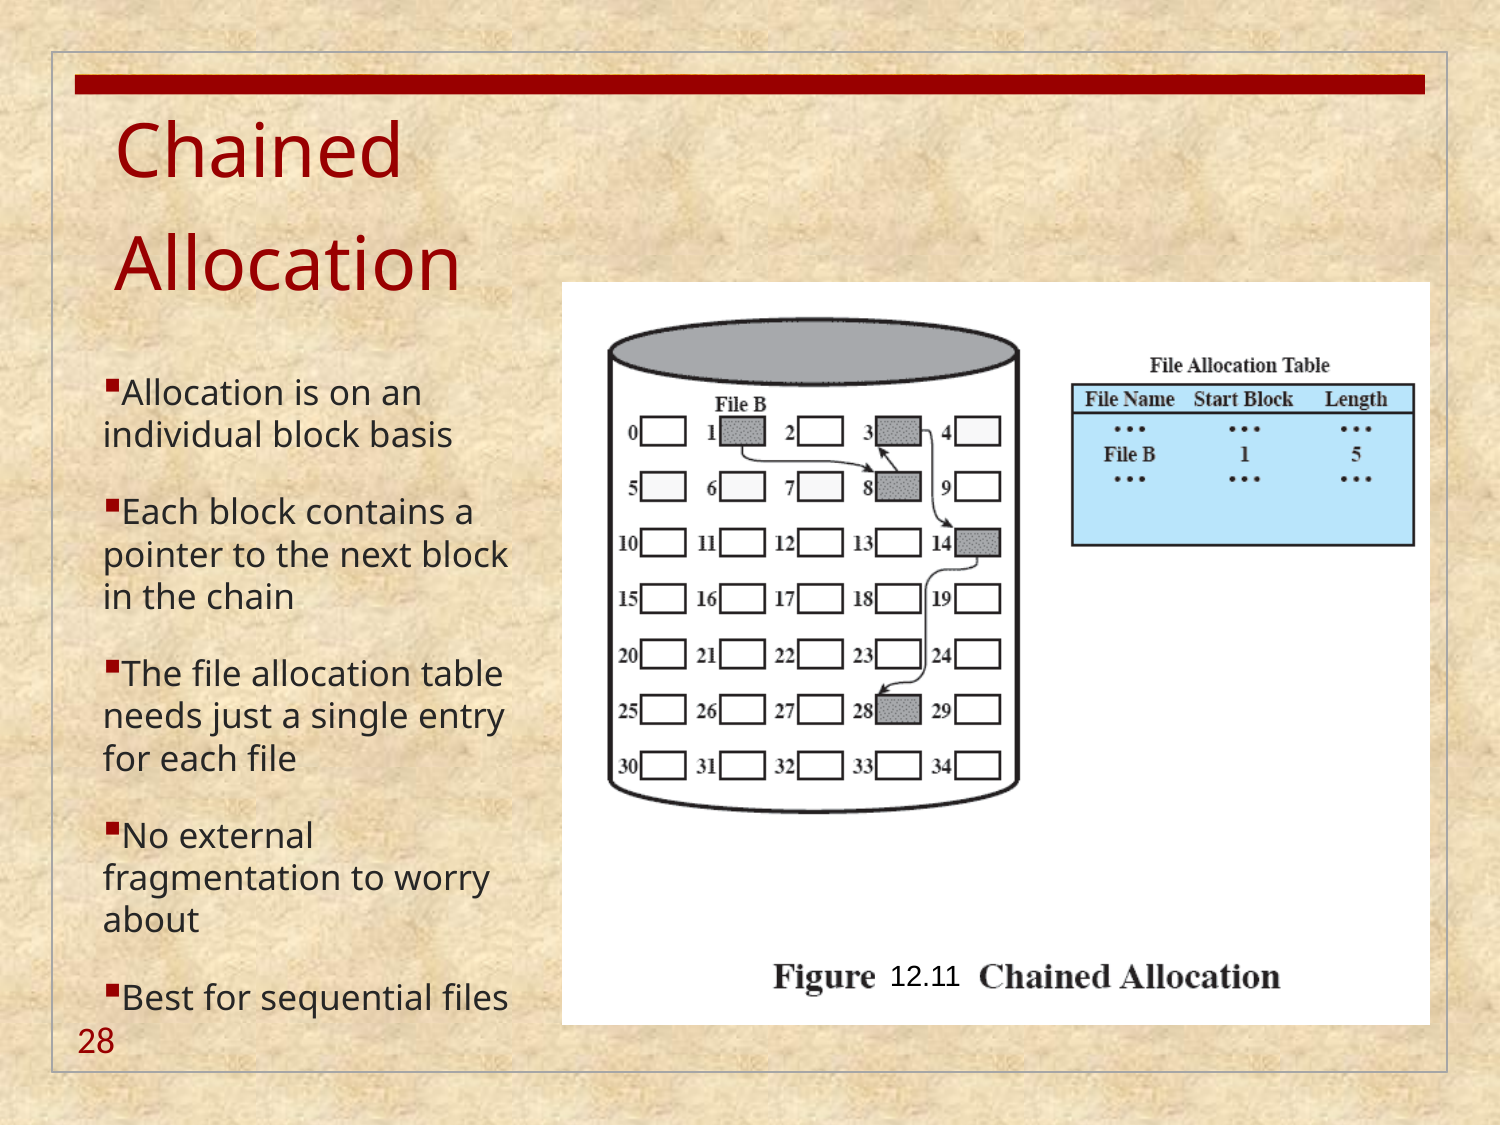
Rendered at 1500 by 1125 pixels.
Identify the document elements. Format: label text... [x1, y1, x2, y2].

list Allocation is on an individual block basis Each block contains a pointer to the next block in the chain The file allocation table needs just a single entry for each file No external fragmentation to worry about Best for sequential files [87, 362, 555, 1025]
slide_number 28 [62, 1008, 150, 1069]
picture [53, 53, 561, 1071]
picture [1431, 0, 1500, 1125]
picture [0, 0, 561, 1125]
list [561, 0, 1431, 1125]
title Chained Allocation [99, 125, 500, 306]
picture [1431, 53, 1446, 1071]
